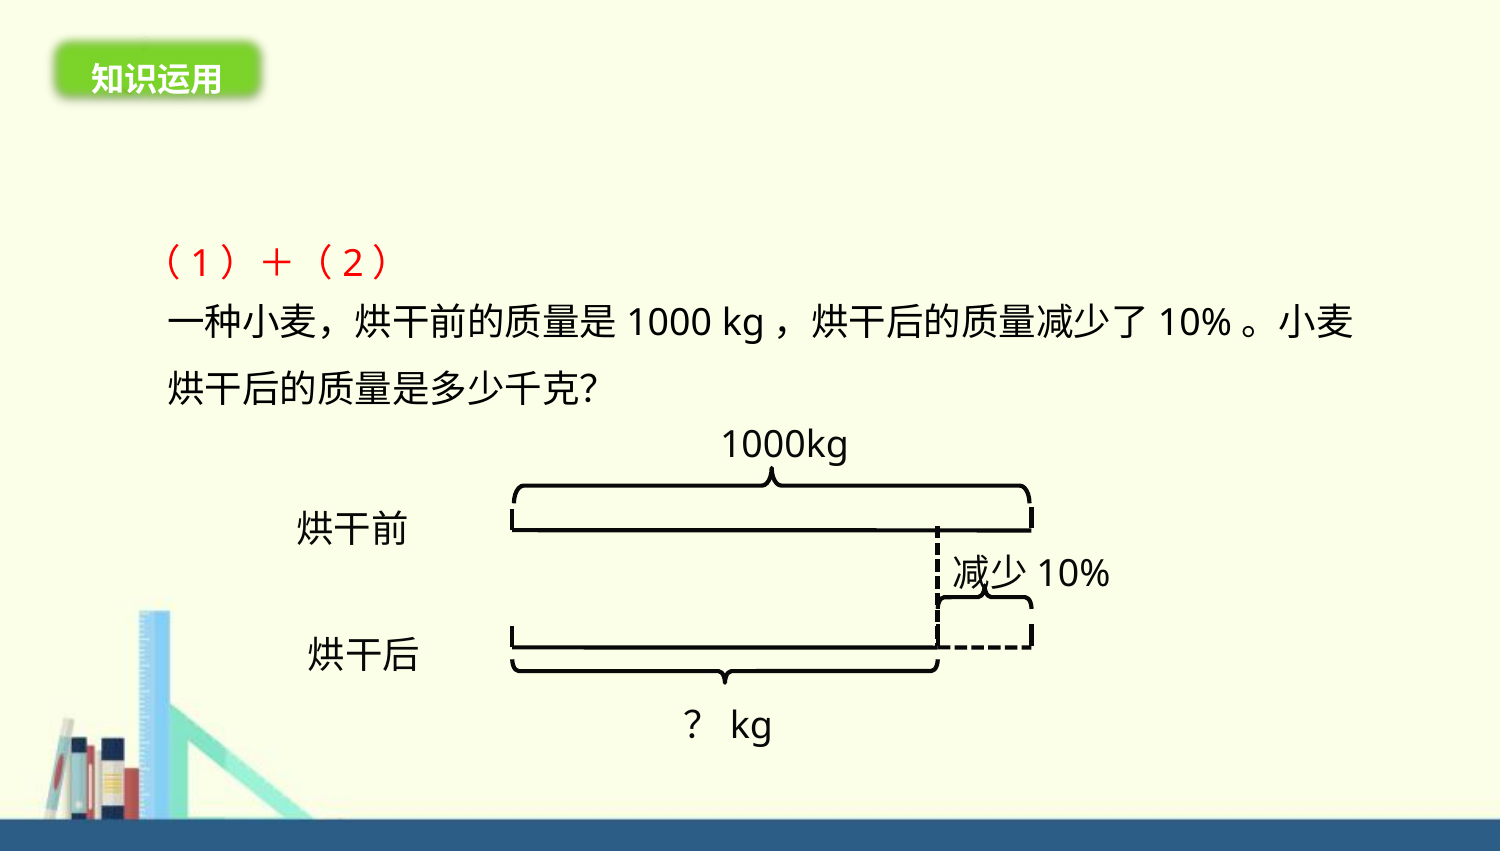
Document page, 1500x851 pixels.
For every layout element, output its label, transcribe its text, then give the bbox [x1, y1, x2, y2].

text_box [511, 506, 1032, 531]
text_box [937, 595, 1032, 609]
text_box 减少10% [937, 518, 1149, 601]
picture [0, 0, 1500, 851]
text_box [511, 623, 936, 648]
text_box [513, 473, 1030, 504]
text_box 一种小麦，烘干前的质量是1000 kg，烘干后的质量减少了10%。小麦烘干后的质量是多少千克？ [152, 267, 1395, 418]
text_box 知识运用 [65, 51, 251, 87]
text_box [937, 623, 1032, 648]
text_box [512, 659, 938, 672]
text_box ？kg [668, 671, 788, 754]
text_box 烘干后 [293, 600, 505, 683]
text_box （1）＋（2） [129, 209, 528, 292]
text_box 烘干前 [281, 475, 516, 558]
text_box 1000kg [705, 389, 864, 473]
